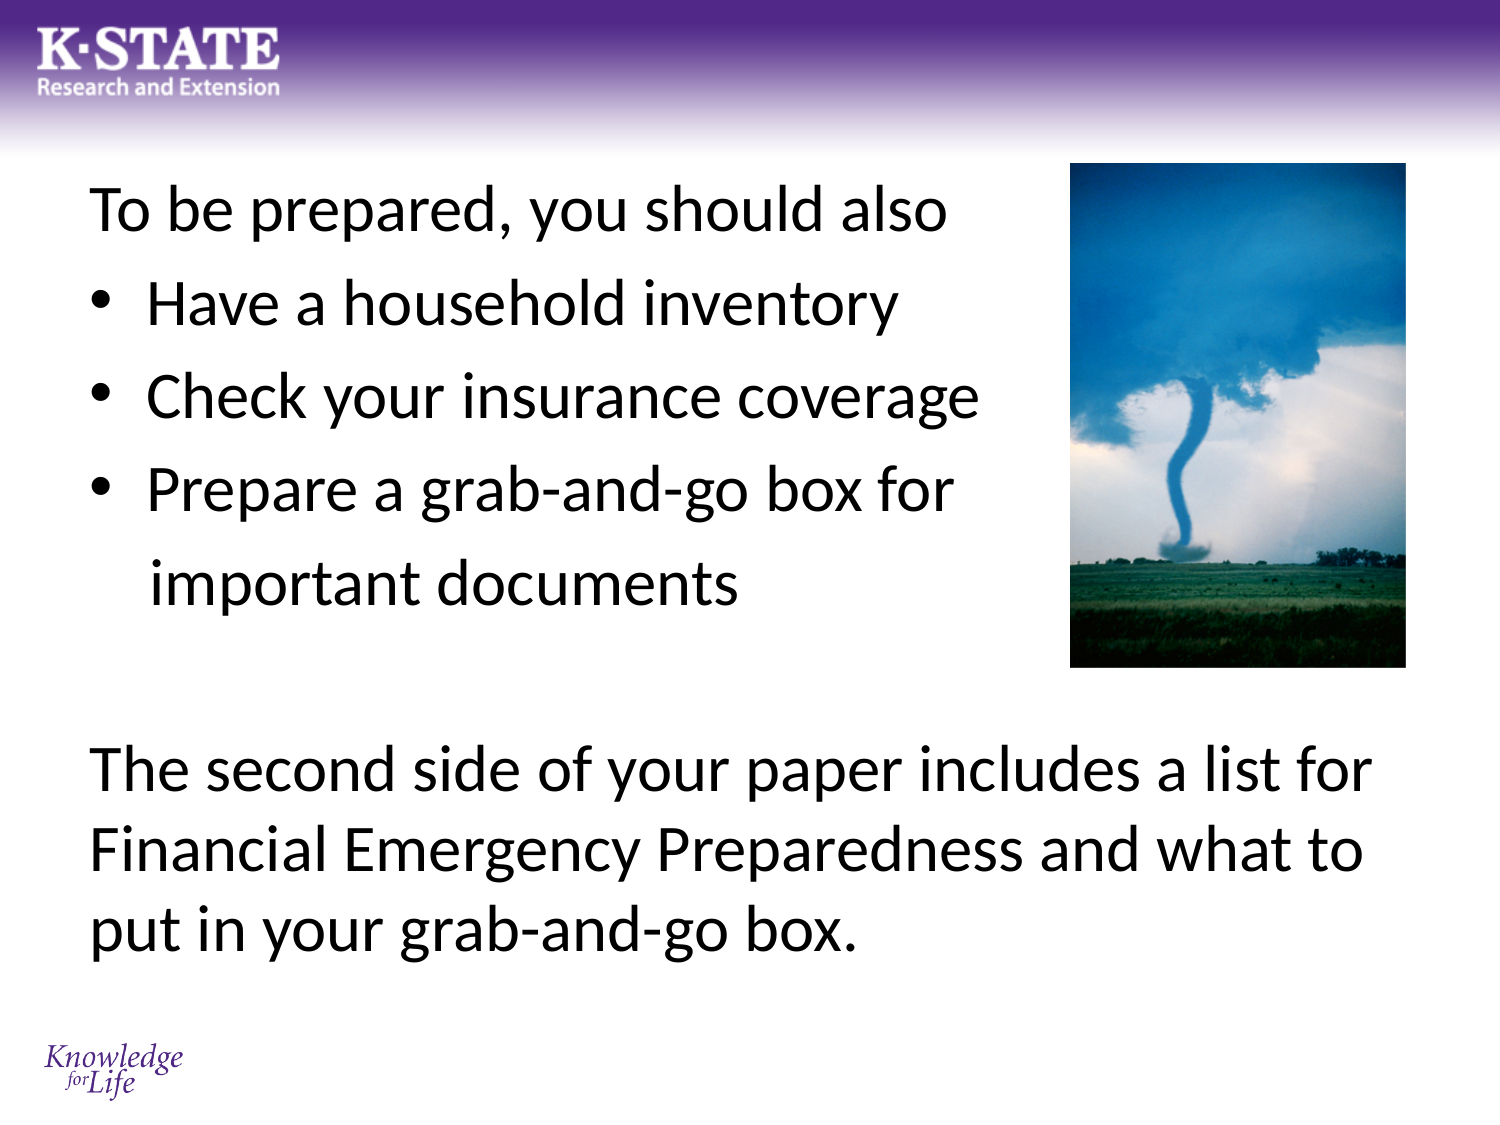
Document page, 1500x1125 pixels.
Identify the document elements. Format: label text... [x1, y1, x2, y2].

list To be prepared, you should also Have a household inventory Check your insurance coverage Prepare a grab-and-go box for important documents The second side of your paper includes a list for Financial Emergency Preparedness and what to put in your grab-and-go box. [75, 119, 1425, 1005]
picture [0, 0, 1500, 1125]
